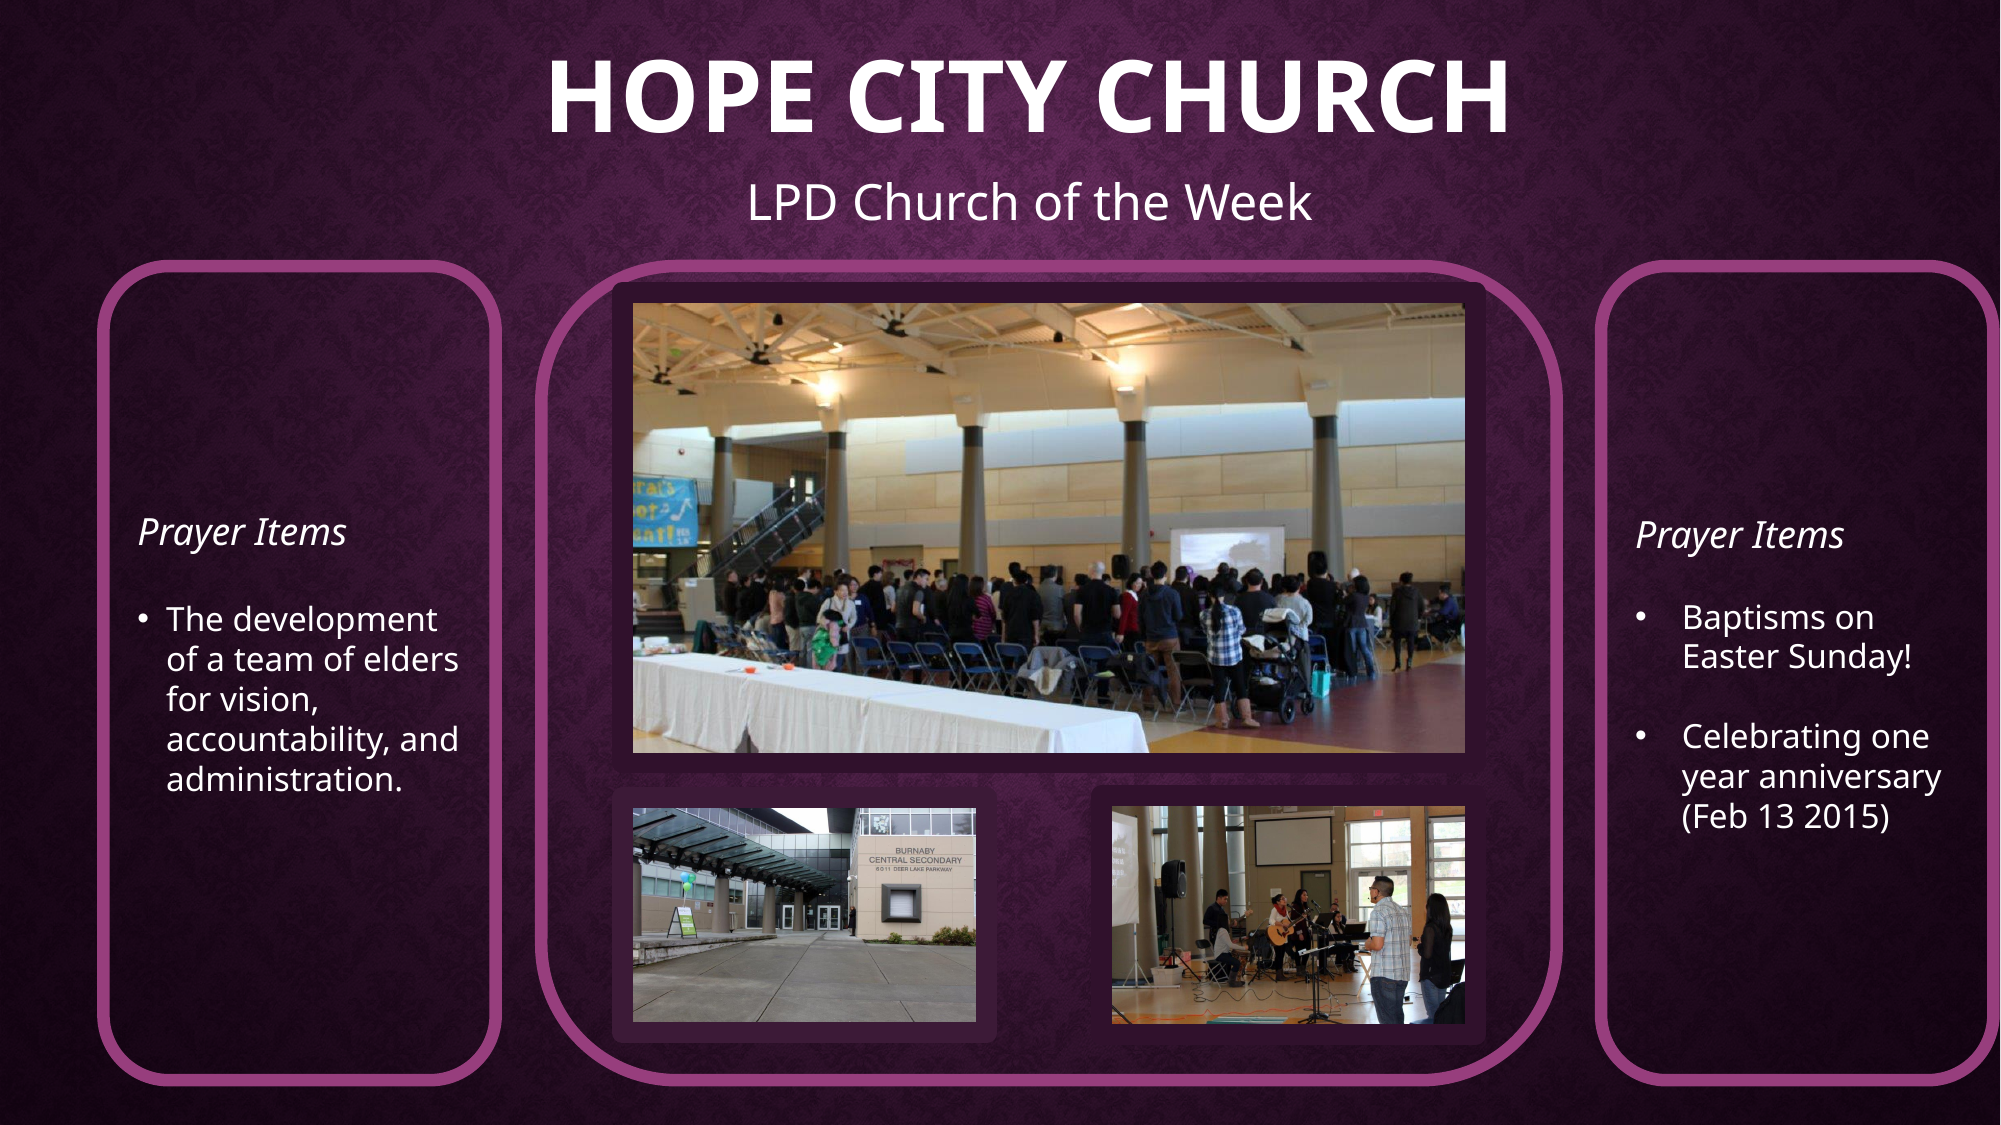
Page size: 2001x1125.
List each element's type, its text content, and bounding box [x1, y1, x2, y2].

text_box Prayer Items Baptisms on Easter Sunday! Celebrating one year anniversary (Feb 13 2015) [1599, 264, 1995, 1082]
picture [1111, 805, 1466, 1025]
text_box [539, 264, 1559, 1082]
picture [632, 302, 1466, 754]
subtitle LPD Church of the Week [682, 150, 1377, 245]
title HOPE CITY CHURCH [311, 8, 1749, 162]
picture [632, 807, 977, 1023]
text_box Prayer Items The development of a team of elders for vision, accountability, and administration. [101, 264, 498, 1082]
